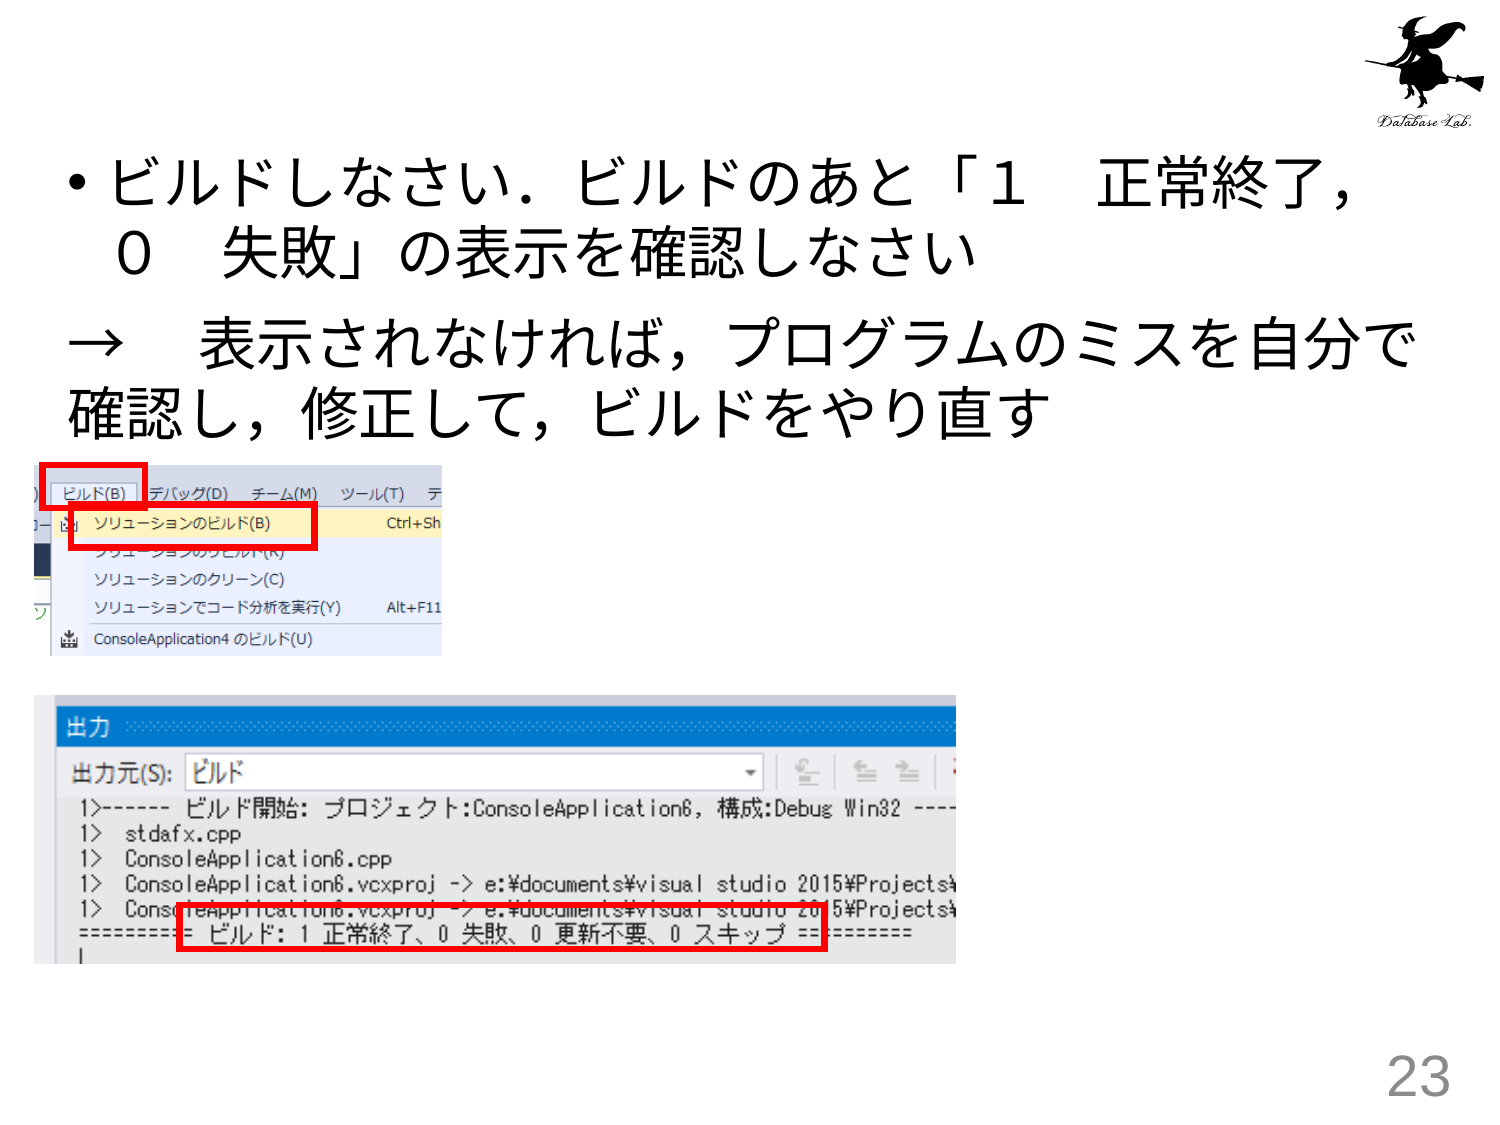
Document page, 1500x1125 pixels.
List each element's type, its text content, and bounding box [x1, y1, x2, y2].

picture [34, 465, 442, 657]
picture [1362, 14, 1486, 130]
slide_number 23 [1129, 1042, 1467, 1103]
list ビルドしなさい．ビルドのあと「１ 正常終了，０ 失敗」の表示を確認しなさい → 表示されなければ，プログラムのミスを自分で確認し，修正して，ビルドをやり直す [52, 138, 1441, 1014]
picture [34, 695, 956, 964]
